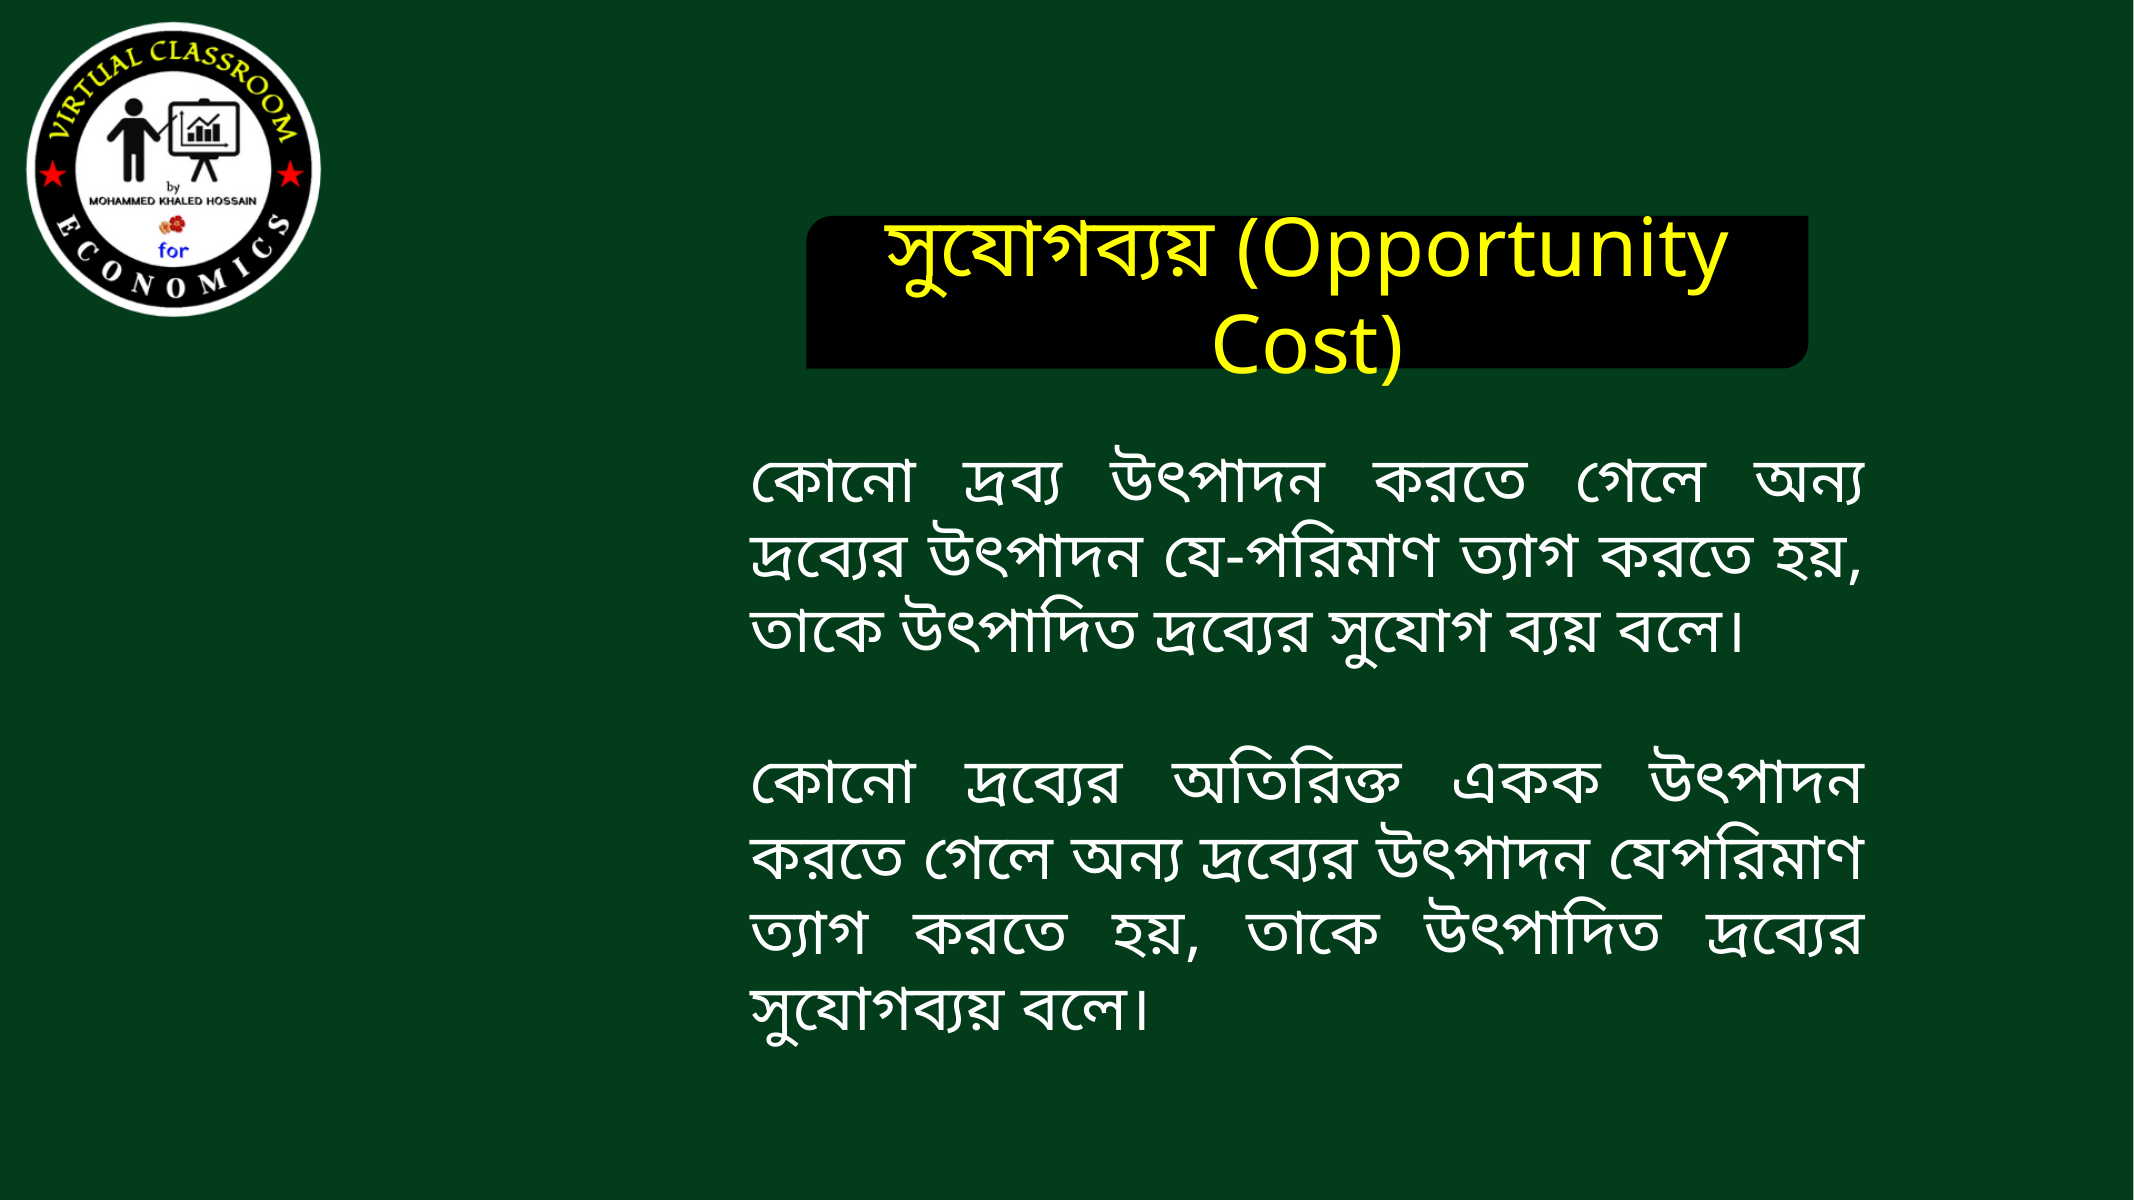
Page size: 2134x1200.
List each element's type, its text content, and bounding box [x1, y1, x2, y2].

picture [0, 0, 2134, 1200]
text_box কোনো দ্রব্য উৎপাদন করতে গেলে অন্য দ্রব্যের উৎপাদন যে-পরিমাণ ত্যাগ করতে হয়, তাকে উৎপাদিত দ্রব্যের সুযোগ ব্যয় বলে। কোনো দ্রব্যের অতিরিক্ত একক উৎপাদন করতে গেলে অন্য দ্রব্যের উৎপাদন যেপরিমাণ ত্যাগ করতে হয়, তাকে উৎপাদিত দ্রব্যের সুযোগব্যয় বলে। [735, 431, 1880, 1051]
text_box সুযোগব্যয় (Opportunity Cost) [806, 215, 1809, 369]
